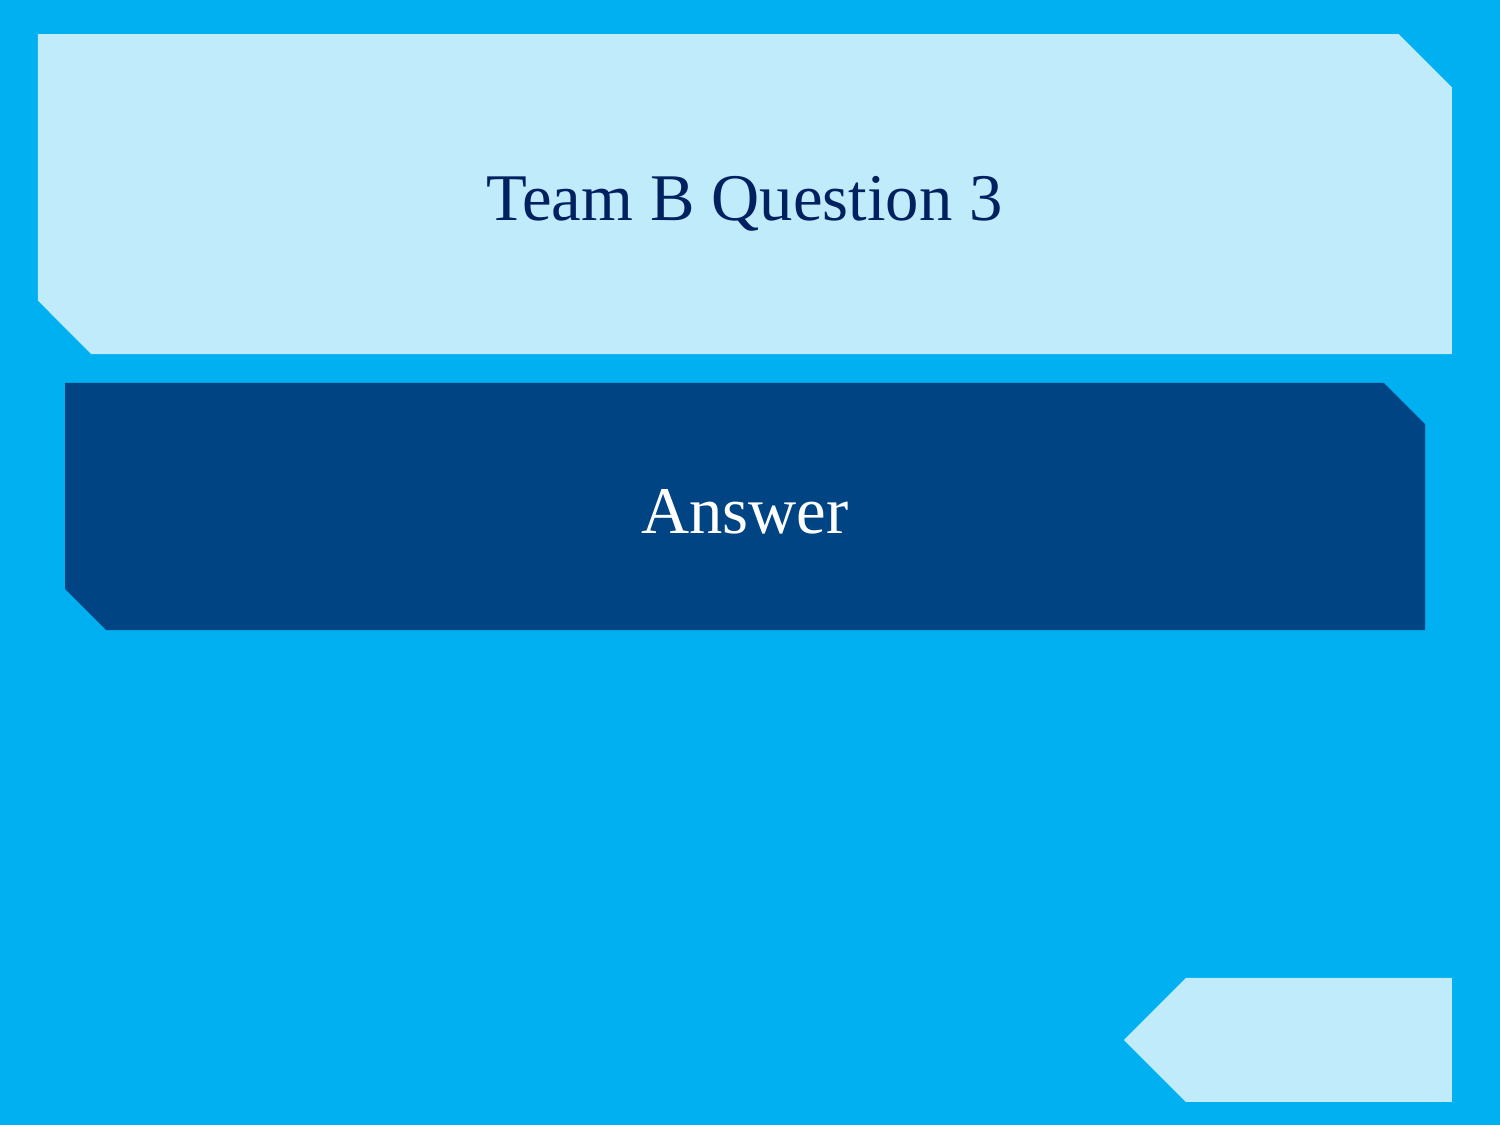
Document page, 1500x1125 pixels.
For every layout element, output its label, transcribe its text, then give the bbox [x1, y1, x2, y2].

text_box Team B Question 3 [36, 32, 1453, 356]
text_box [1122, 976, 1453, 1104]
text_box Answer [63, 381, 1427, 632]
